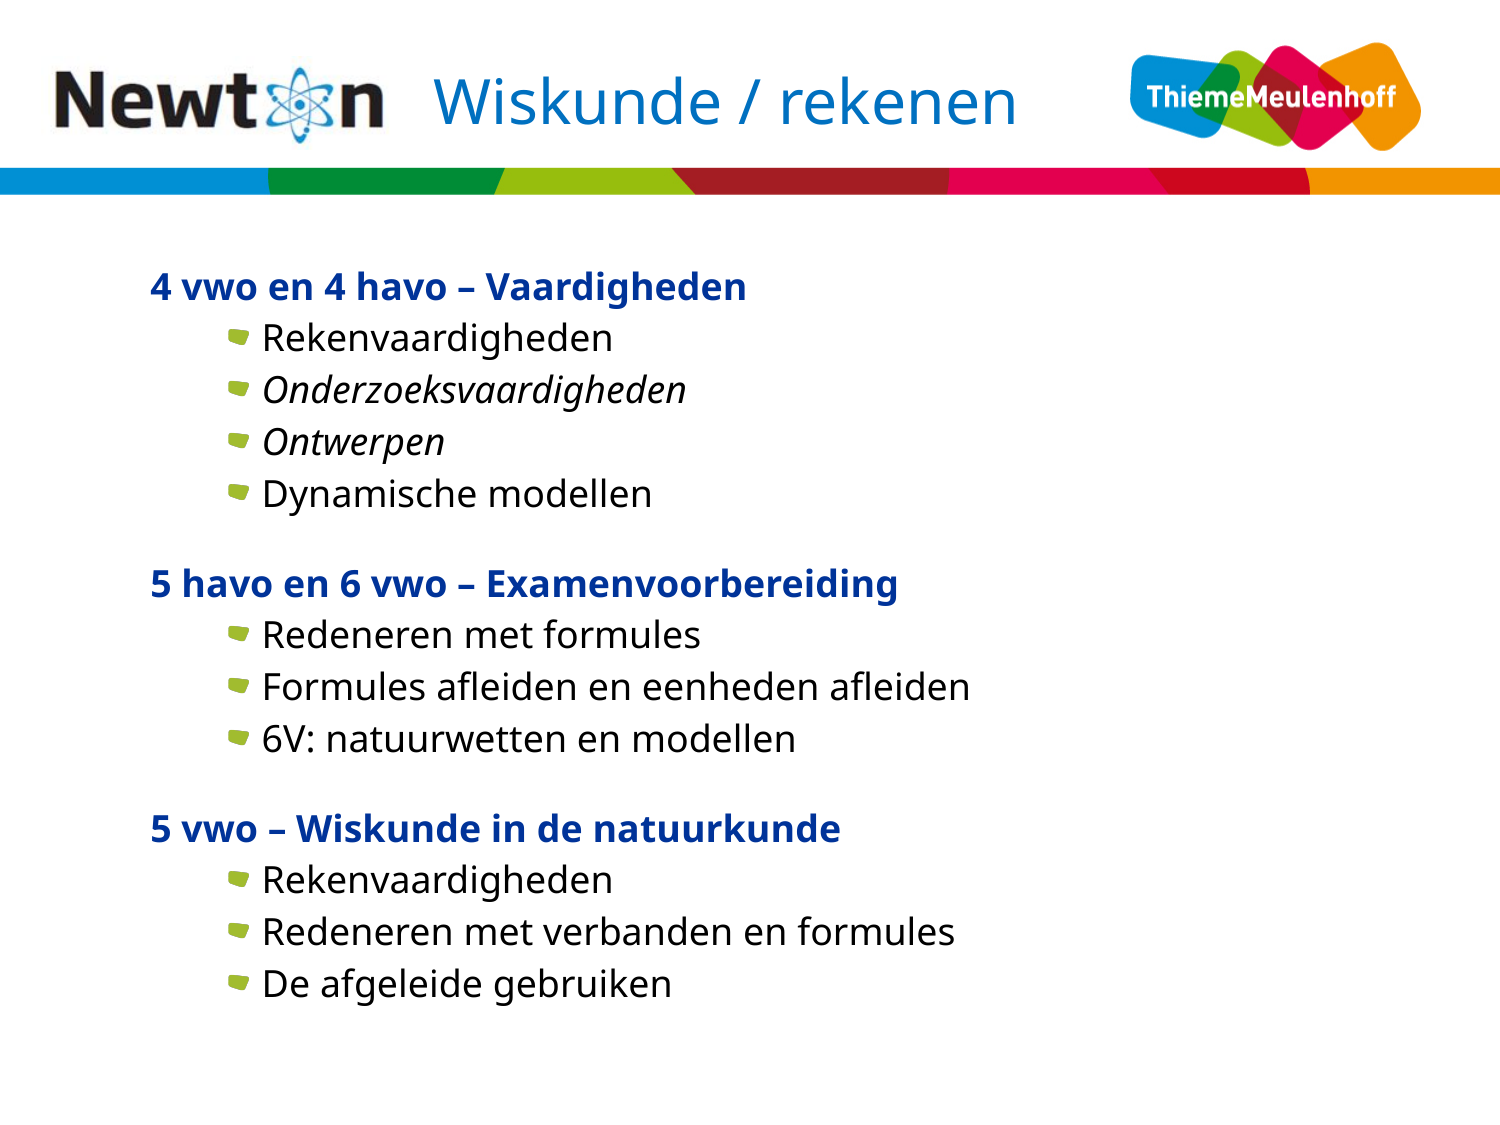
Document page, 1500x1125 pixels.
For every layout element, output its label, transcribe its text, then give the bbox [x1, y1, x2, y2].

picture [225, 620, 252, 647]
picture [225, 724, 252, 751]
picture [0, 0, 1500, 208]
picture [225, 917, 252, 944]
picture [225, 323, 252, 351]
picture [225, 865, 252, 893]
picture [225, 969, 252, 996]
picture [225, 427, 252, 454]
text_box Wiskunde / rekenen [418, 54, 1081, 211]
picture [225, 478, 252, 506]
picture [225, 672, 252, 699]
text_box 4 vwo en 4 havo – Vaardigheden Rekenvaardigheden Onderzoeksvaardigheden Ontwerpen Dynamische modellen 5 havo en 6 vwo – Examenvoorbereiding Redeneren met formules Formules afleiden en eenheden afleiden 6V: natuurwetten en modellen 5 vwo – Wiskunde in de natuurkunde Rekenvaardigheden Redeneren met verbanden en formules De afgeleide gebruiken [135, 255, 1341, 1013]
picture [225, 375, 252, 402]
